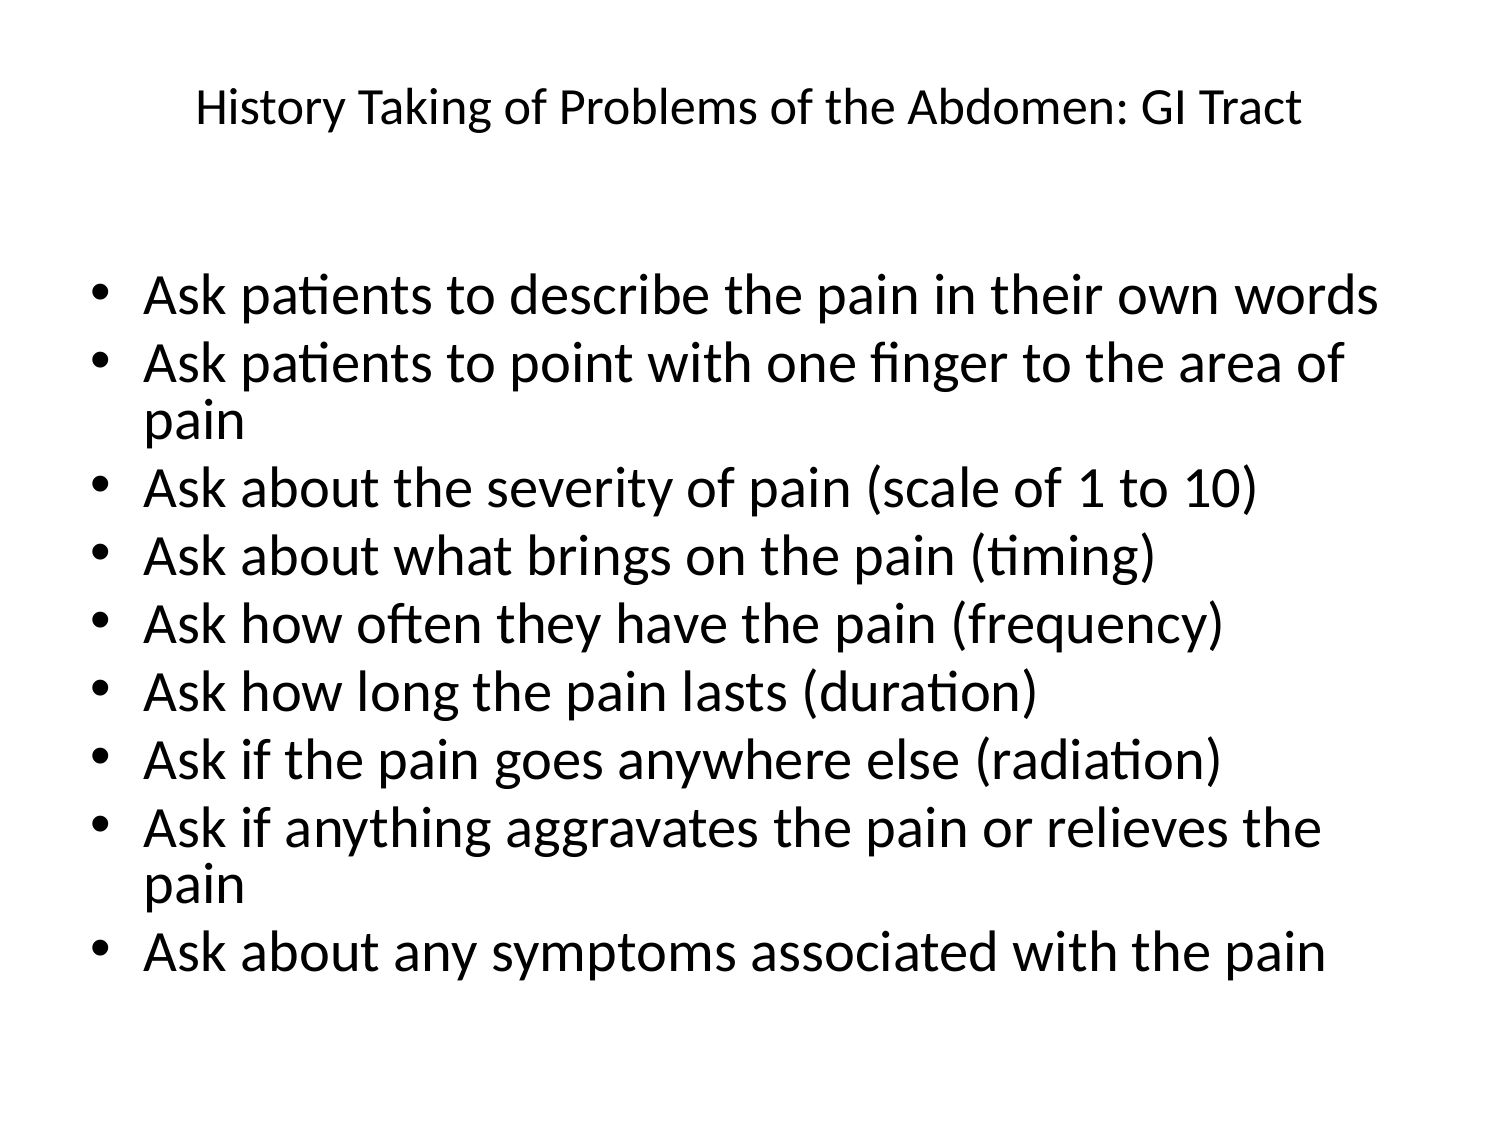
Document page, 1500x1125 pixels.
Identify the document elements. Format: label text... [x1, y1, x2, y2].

title History Taking of Problems of the Abdomen: GI Tract [75, 45, 1425, 163]
list Ask patients to describe the pain in their own words Ask patients to point with one finger to the area of pain Ask about the severity of pain (scale of 1 to 10) Ask about what brings on the pain (timing) Ask how often they have the pain (frequency) Ask how long the pain lasts (duration) Ask if the pain goes anywhere else (radiation) Ask if anything aggravates the pain or relieves the pain Ask about any symptoms associated with the pain [75, 262, 1425, 1005]
